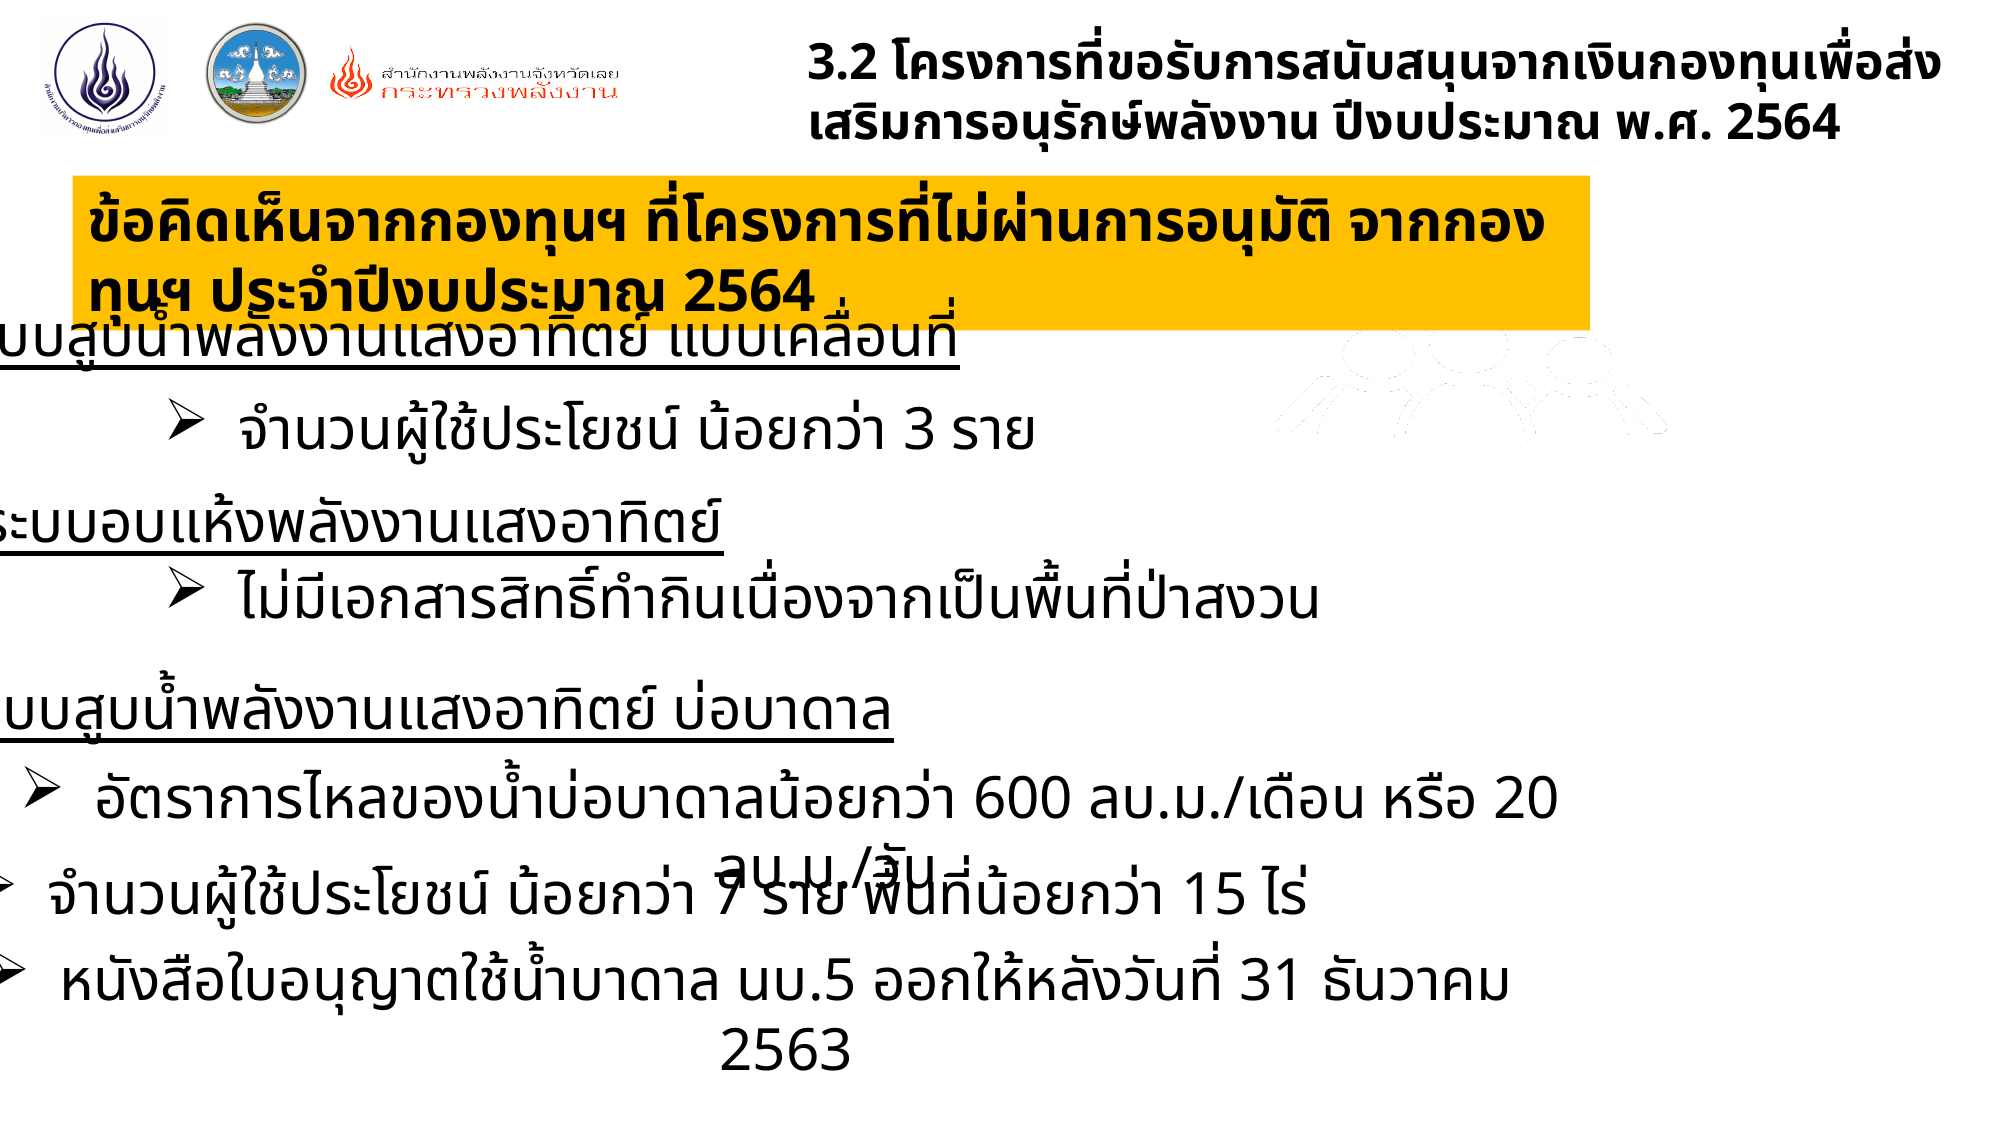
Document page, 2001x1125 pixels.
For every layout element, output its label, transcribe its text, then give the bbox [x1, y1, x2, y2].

text_box 3.2 โครงการที่ขอรับการสนับสนุนจากเงินกองทุนเพื่อส่งเสริมการอนุรักษ์พลังงาน ปีงบประมาณ พ.ศ. 2564 [792, 21, 1972, 157]
text_box ระบบสูบน้ำพลังงานแสงอาทิตย์ แบบเคลื่อนที่ [0, 290, 975, 312]
text_box จำนวนผู้ใช้ประโยชน์ น้อยกว่า 7 ราย พื้นที่น้อยกว่า 15 ไร่ [0, 848, 1431, 934]
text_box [38, 0, 641, 157]
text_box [0, 312, 1667, 839]
text_box ข้อคิดเห็นจากกองทุนฯ ที่โครงการที่ไม่ผ่านการอนุมัติ จากกองทุนฯ ประจำปีงบประมาณ 2564 [72, 175, 1591, 312]
text_box หนังสือใบอนุญาตใช้น้ำบาดาล นบ.5 ออกให้หลังวันที่ 31 ธันวาคม 2563 [0, 934, 1539, 1090]
